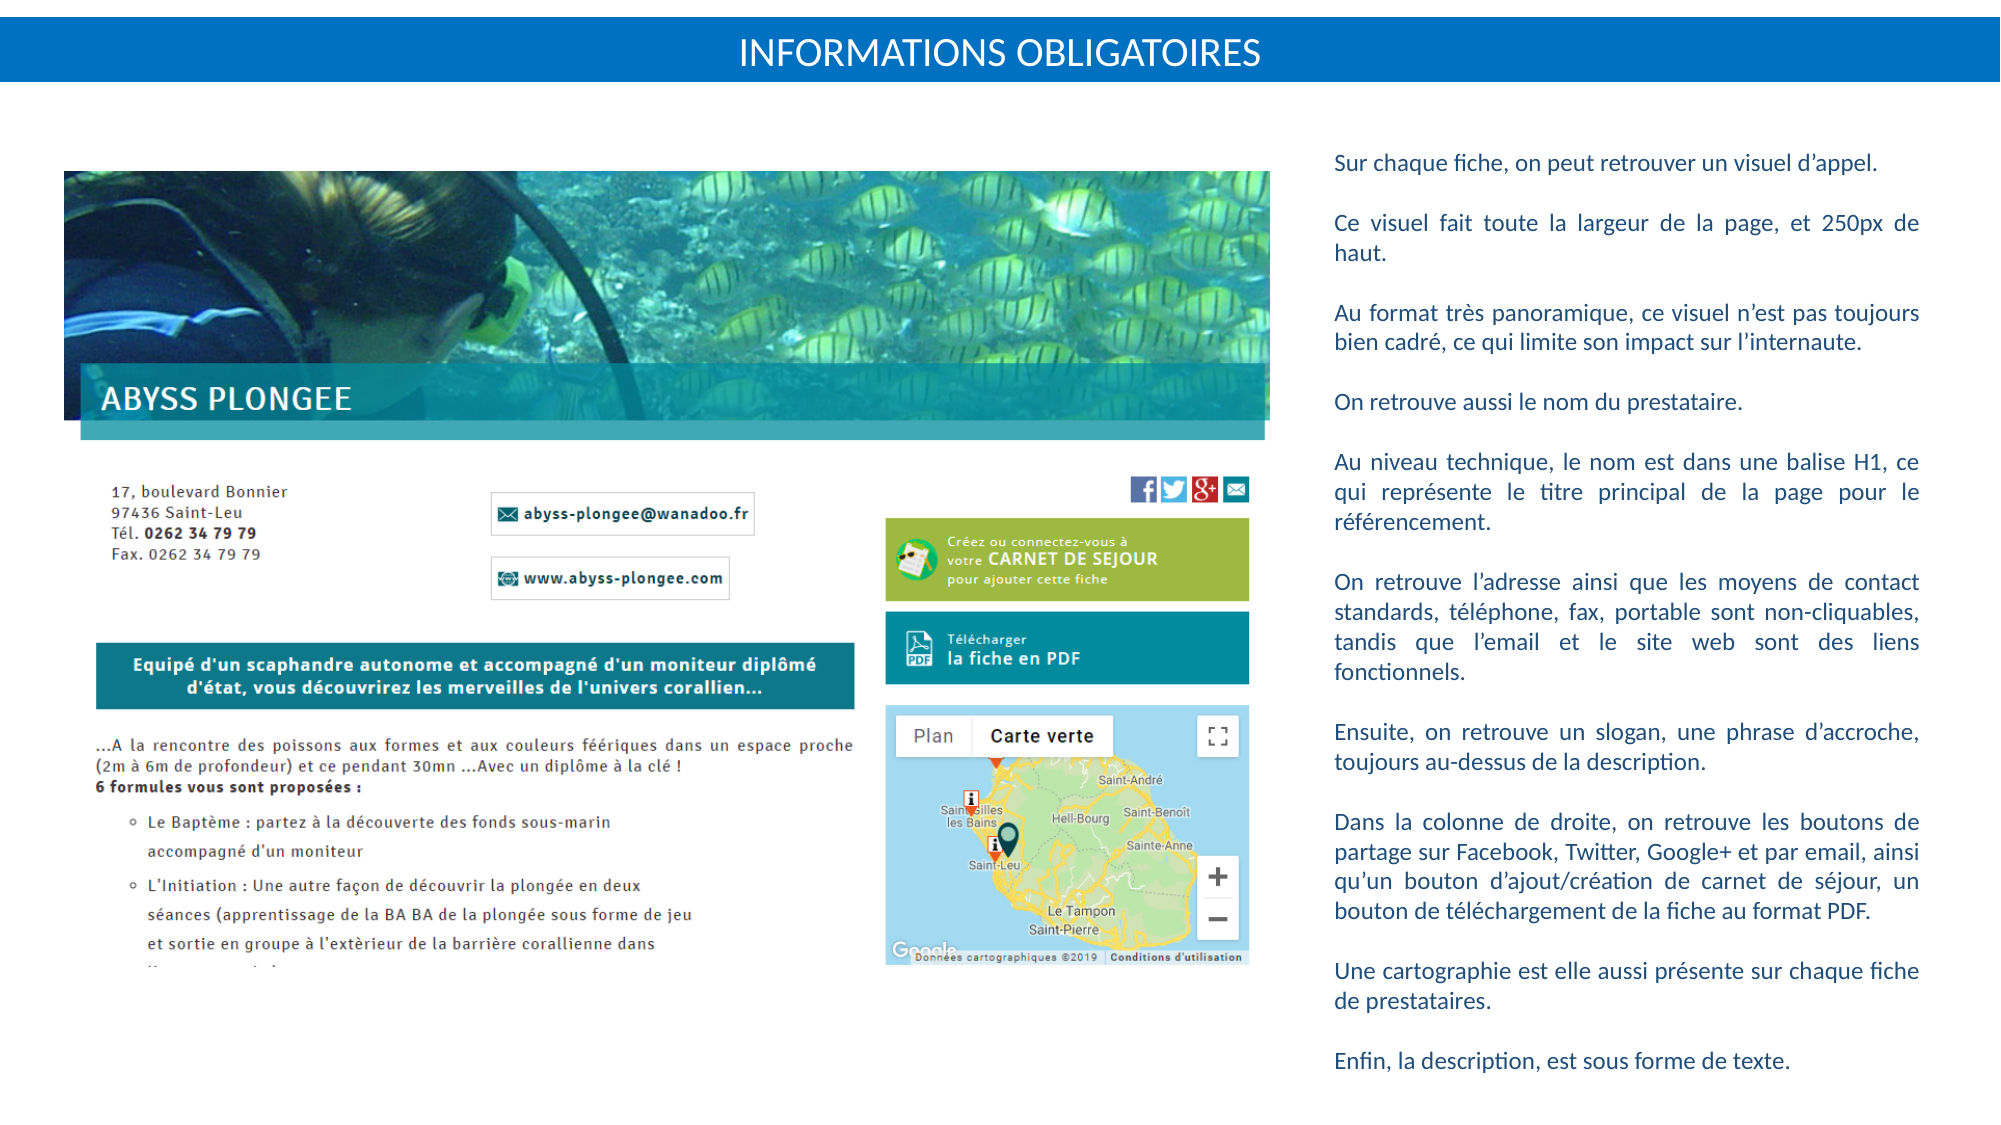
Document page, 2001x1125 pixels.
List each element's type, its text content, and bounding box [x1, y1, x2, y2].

text_box Sur chaque fiche, on peut retrouver un visuel d’appel. Ce visuel fait toute la largeur de la page, et 250px de haut. Au format très panoramique, ce visuel n’est pas toujours bien cadré, ce qui limite son impact sur l’internaute. On retrouve aussi le nom du prestataire. Au niveau technique, le nom est dans une balise H1, ce qui représente le titre principal de la page pour le référencement. On retrouve l’adresse ainsi que les moyens de contact standards, téléphone, fax, portable sont non-cliquables, tandis que l’email et le site web sont des liens fonctionnels. Ensuite, on retrouve un slogan, une phrase d’accroche, toujours au-dessus de la description. Dans la colonne de droite, on retrouve les boutons de partage sur Facebook, Twitter, Google+ et par email, ainsi qu’un bouton d’ajout/création de carnet de séjour, un bouton de téléchargement de la fiche au format PDF. Une cartographie est elle aussi présente sur chaque fiche de prestataires. Enfin, la description, est sous forme de texte. [1319, 138, 1936, 1082]
picture [64, 171, 1270, 967]
text_box INFORMATIONS OBLIGATOIRES [0, 17, 2000, 82]
